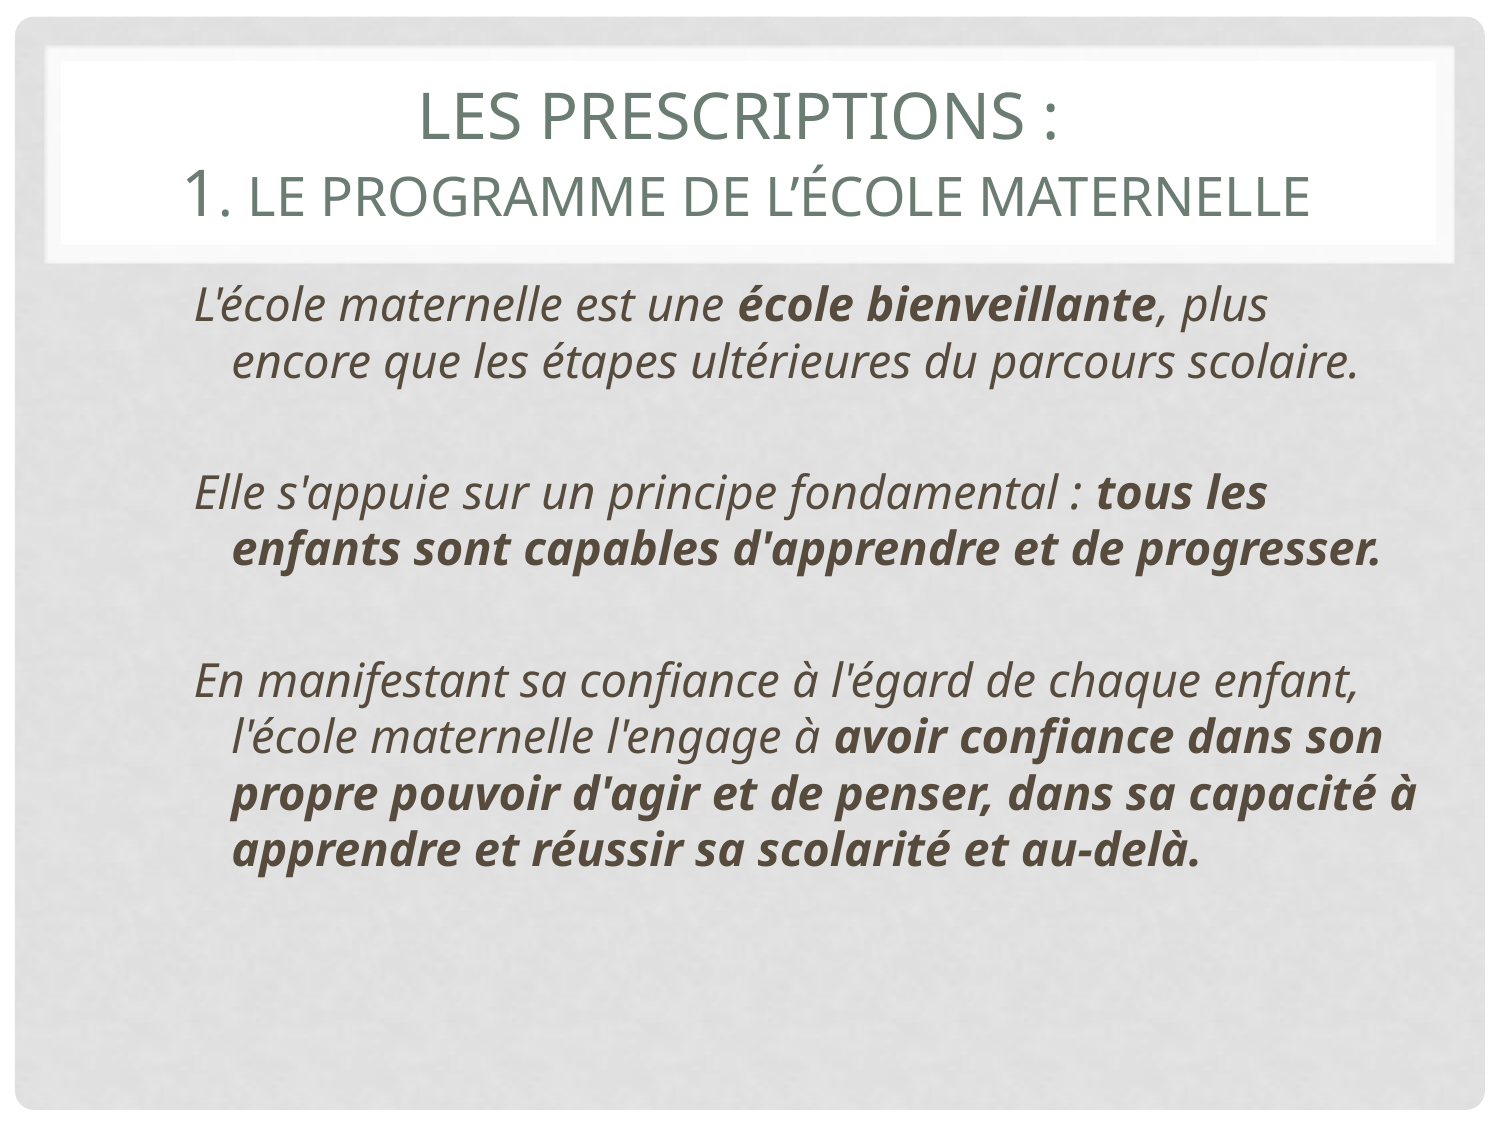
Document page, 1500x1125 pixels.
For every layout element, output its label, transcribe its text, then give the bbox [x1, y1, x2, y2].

list L'école maternelle est une école bienveillante, plus encore que les étapes ultérieures du parcours scolaire. Elle s'appuie sur un principe fondamental : tous les enfants sont capables d'apprendre et de progresser. En manifestant sa confiance à l'égard de chaque enfant, l'école maternelle l'engage à avoir confiance dans son propre pouvoir d'agir et de penser, dans sa capacité à apprendre et réussir sa scolarité et au-delà. [159, 267, 1435, 1018]
title Les prescriptions : 1. le programme de l’école maternelle [69, 66, 1425, 238]
